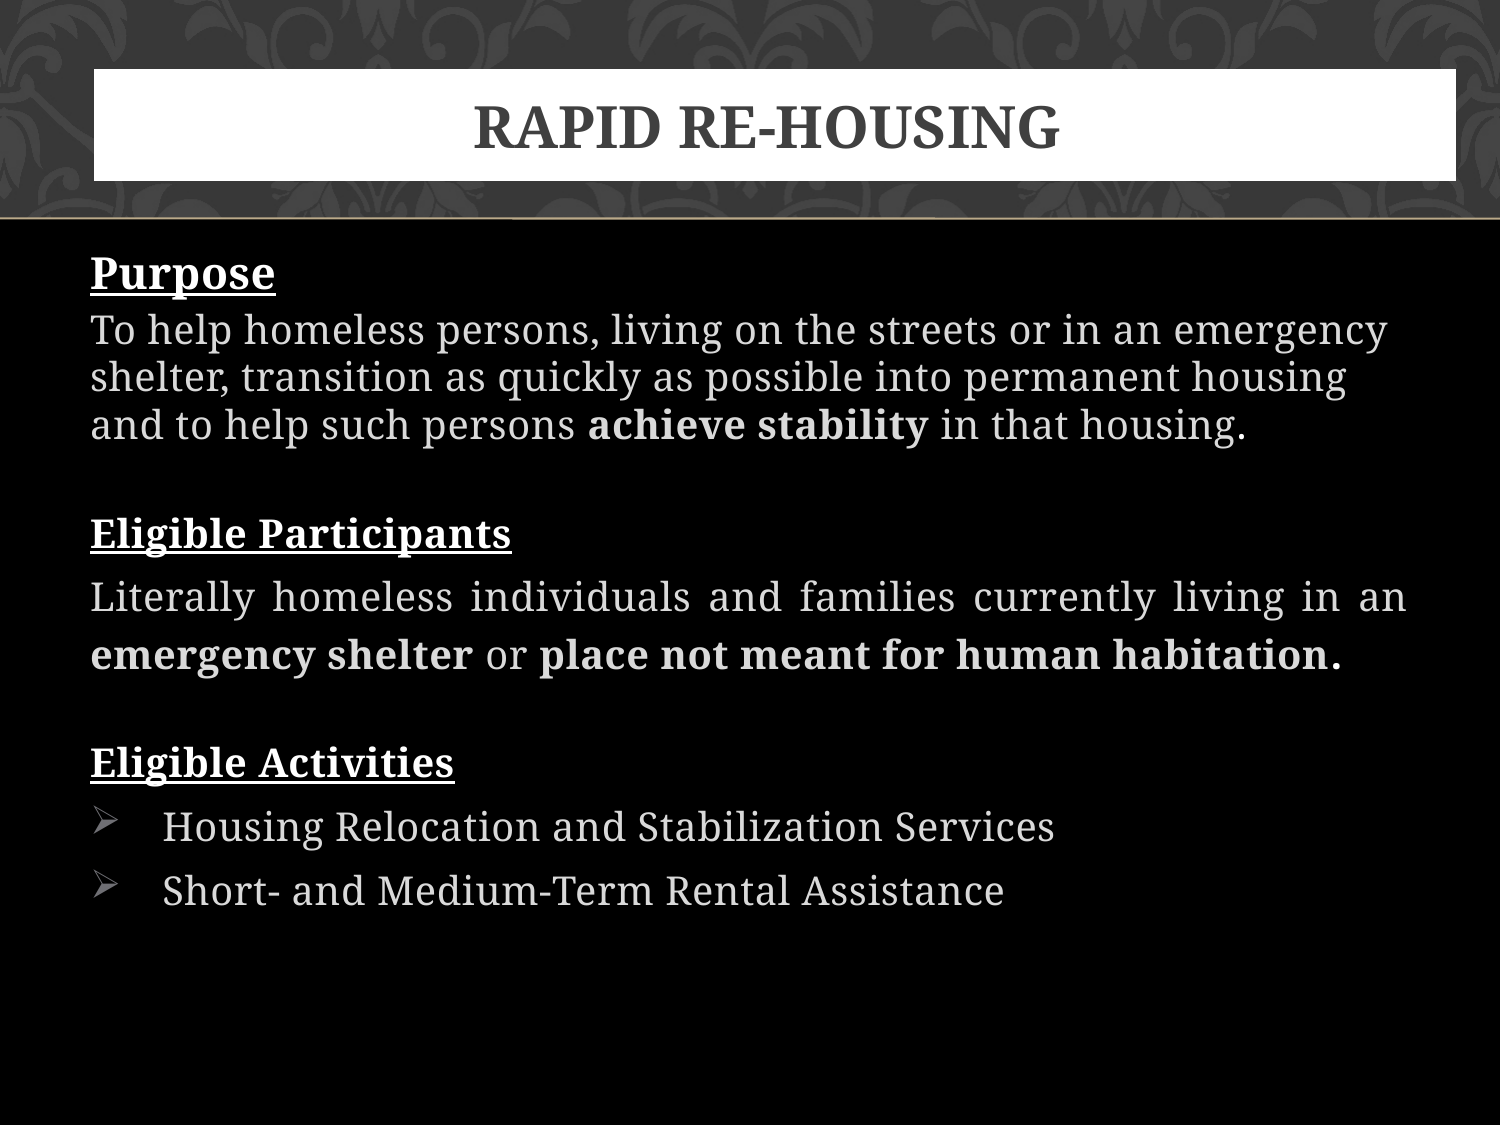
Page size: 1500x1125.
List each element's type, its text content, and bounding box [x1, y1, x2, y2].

title Rapid Re-Housing [94, 69, 1456, 181]
list Purpose To help homeless persons, living on the streets or in an emergency shelter, transition as quickly as possible into permanent housing and to help such persons achieve stability in that housing. Eligible Participants Literally homeless individuals and families currently living in an emergency shelter or place not meant for human habitation. Eligible Activities Housing Relocation and Stabilization Services Short- and Medium-Term Rental Assistance [75, 237, 1425, 1088]
